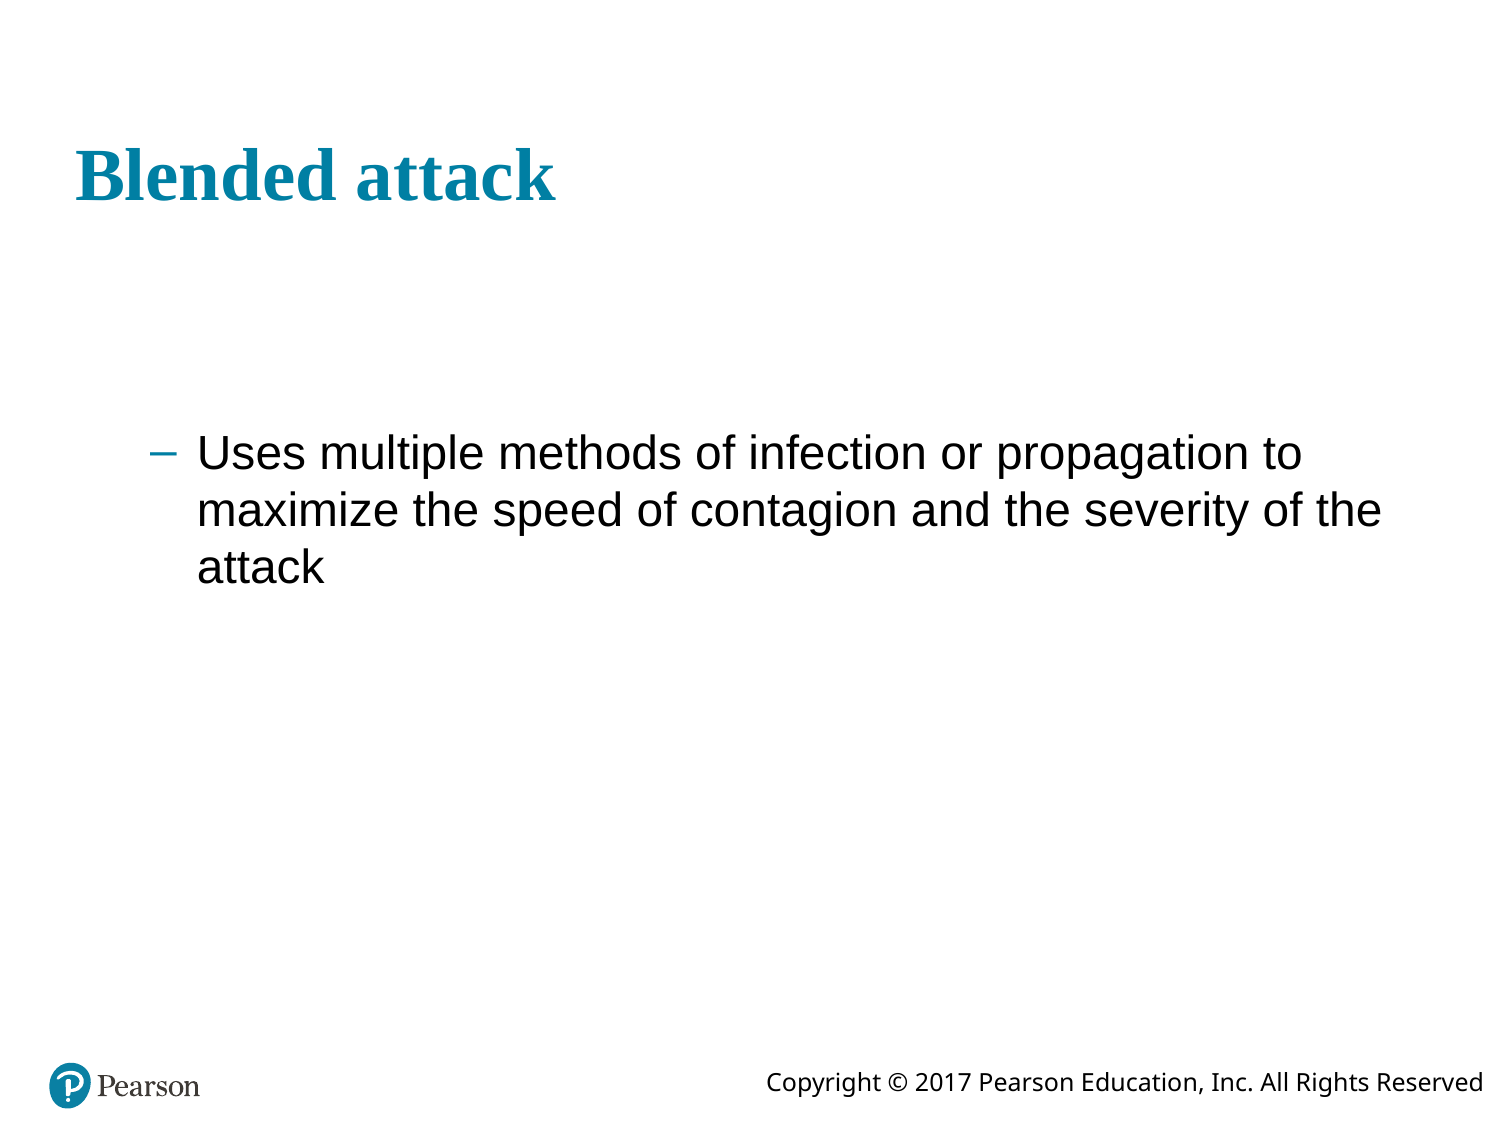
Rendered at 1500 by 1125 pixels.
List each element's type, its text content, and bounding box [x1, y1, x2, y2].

list Uses multiple methods of infection or propagation to maximize the speed of contagion and the severity of the attack [75, 262, 1425, 1005]
title Blended attack [75, 35, 1425, 216]
